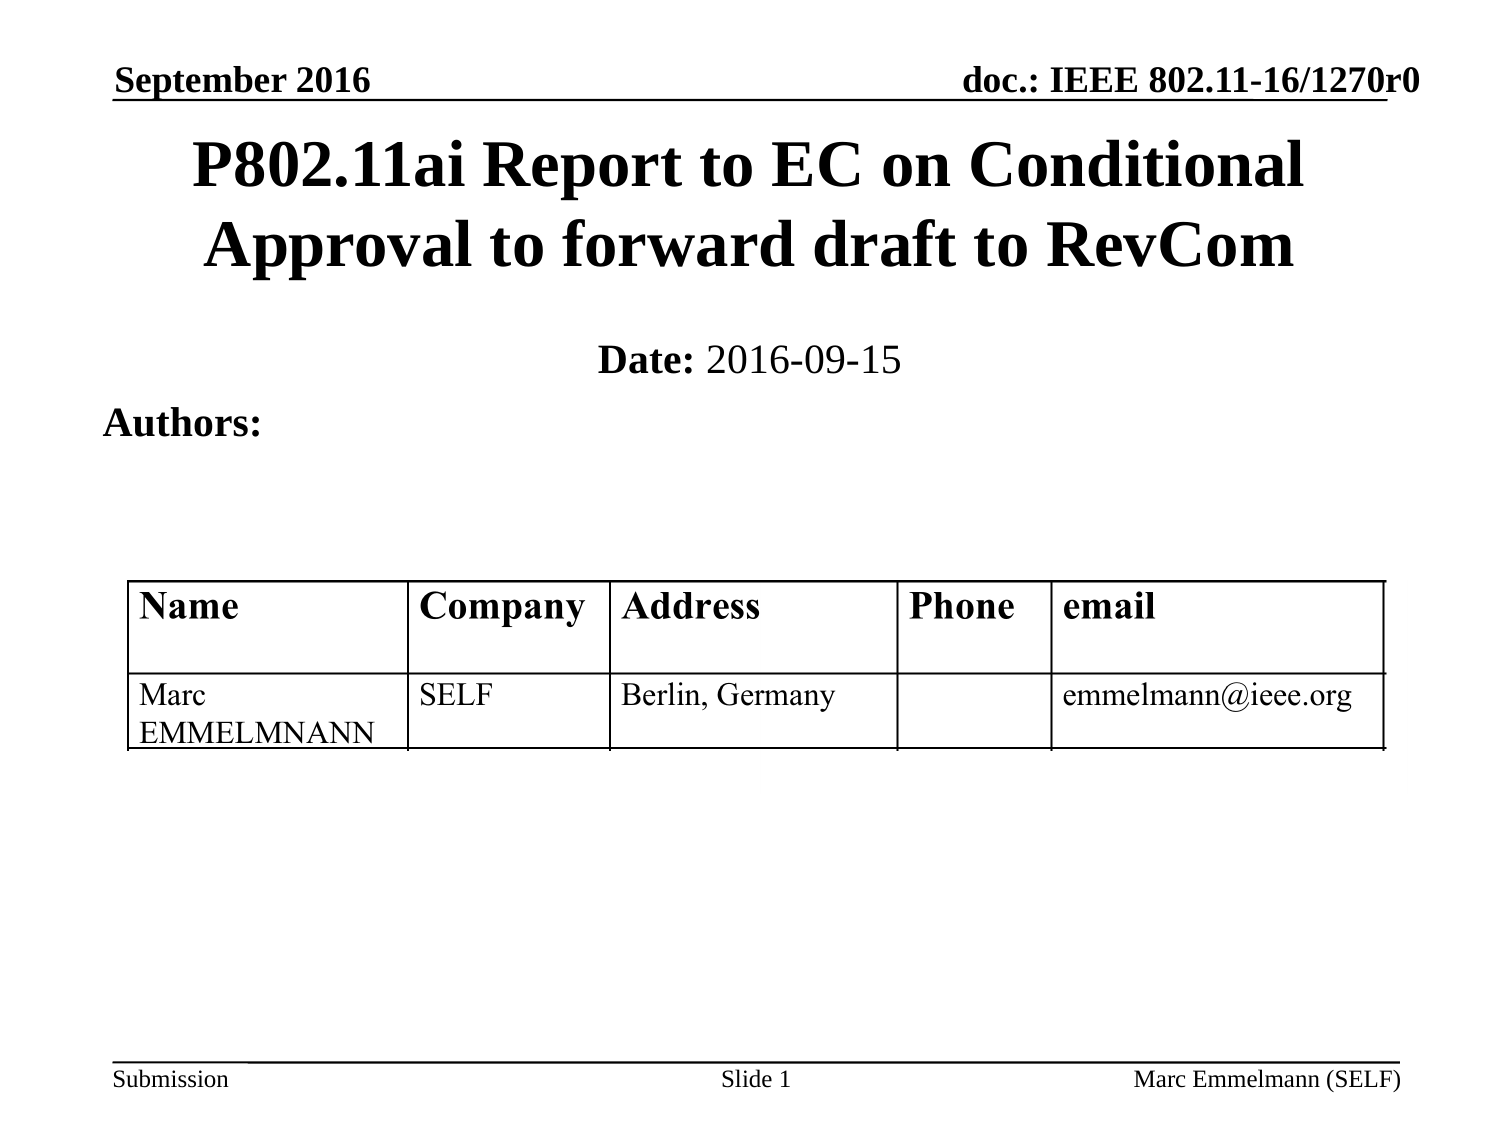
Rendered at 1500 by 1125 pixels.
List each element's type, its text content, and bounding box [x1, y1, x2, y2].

text_box Date: 2016-09-15 [112, 324, 1388, 388]
text_box Authors: [87, 387, 325, 450]
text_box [112, 580, 1408, 794]
slide_number Slide 1 [712, 1061, 800, 1093]
text_box P802.11ai Report to EC on Conditional Approval to forward draft to RevCom [112, 112, 1388, 288]
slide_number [114, 54, 374, 101]
footer Marc Emmelmann (SELF) [1092, 1061, 1402, 1093]
